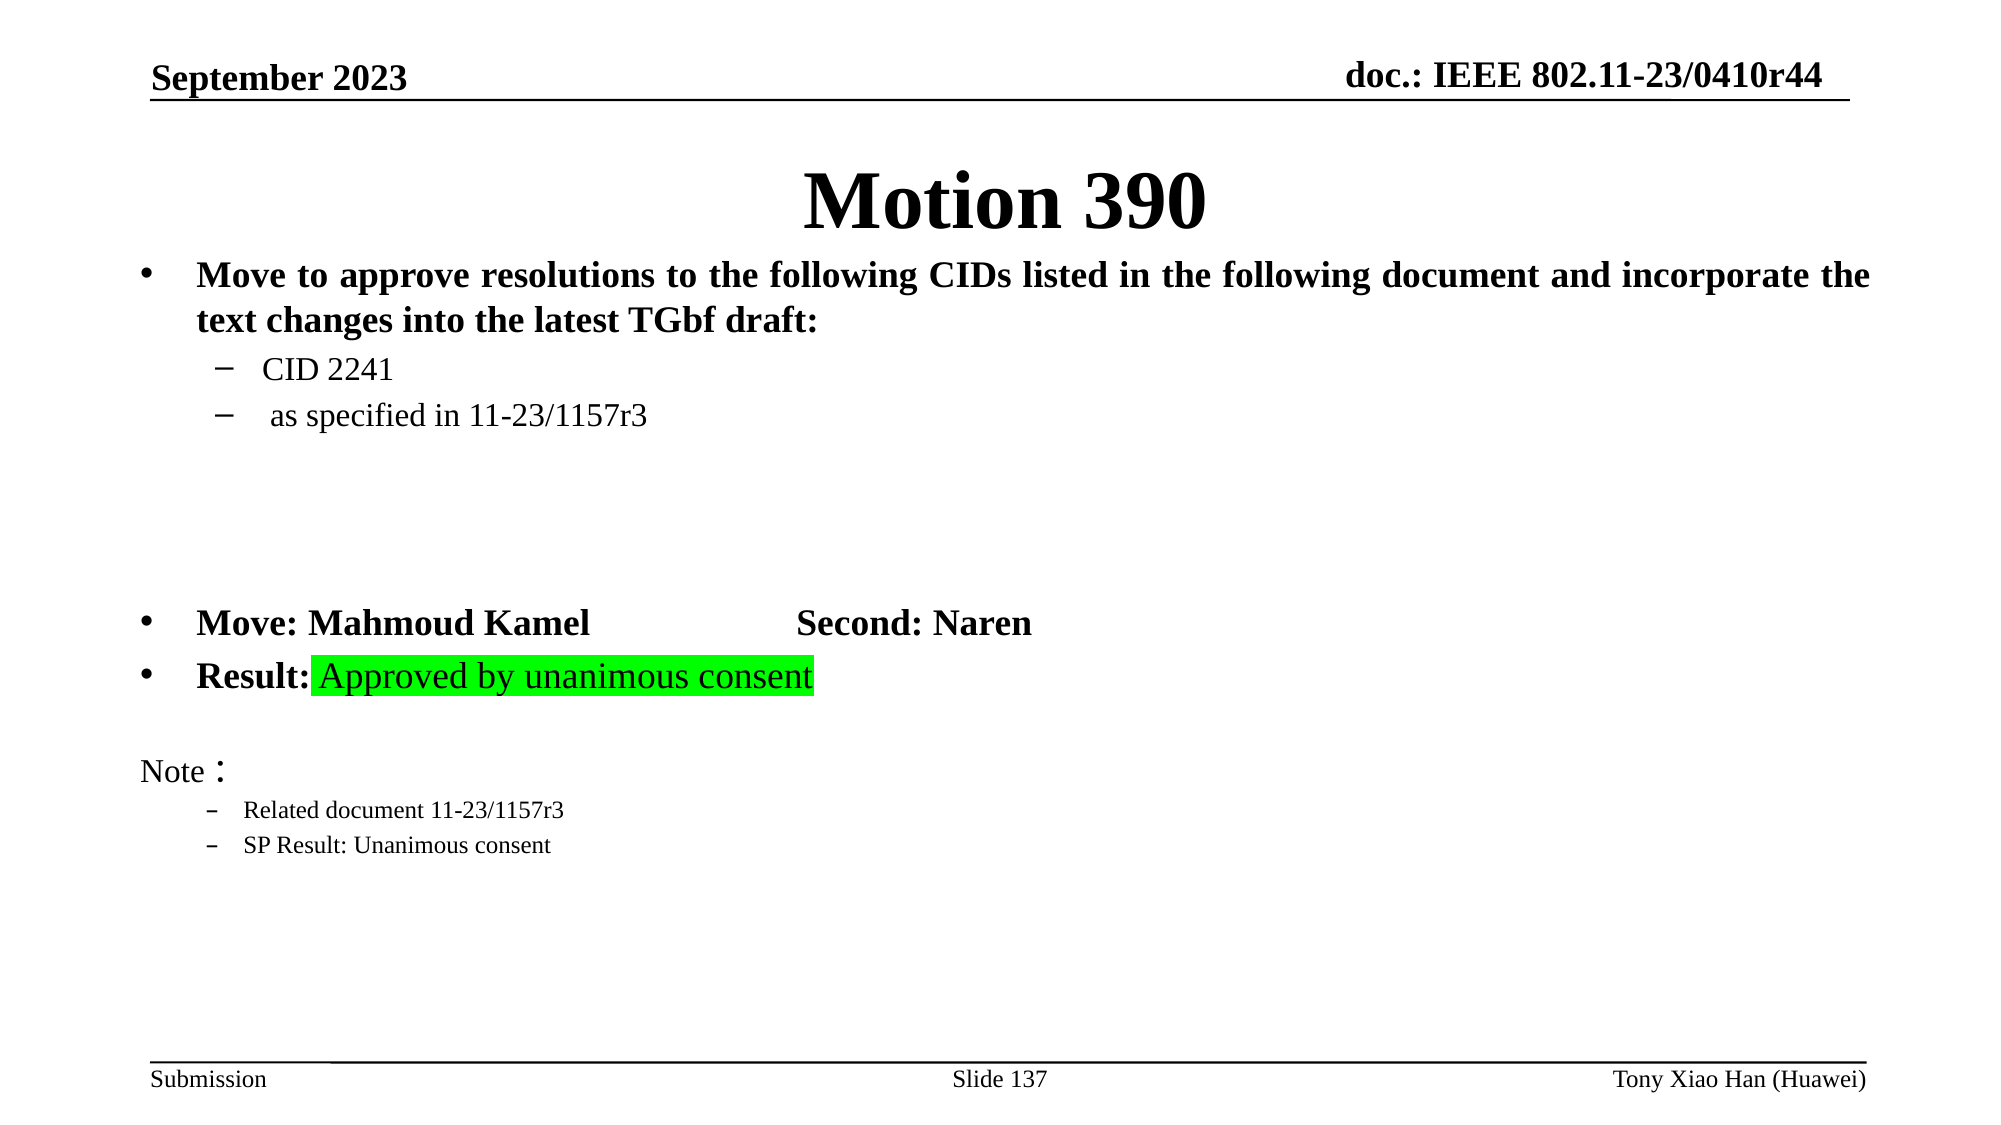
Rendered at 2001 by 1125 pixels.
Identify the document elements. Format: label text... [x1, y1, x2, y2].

text_box Motion 390 [368, 137, 1644, 212]
text_box Move to approve resolutions to the following CIDs listed in the following document and incorporate the text changes into the latest TGbf draft: CID 2241 as specified in 11-23/1157r3 Move: Mahmoud Kamel Second: Naren Result: Approved by unanimous consent Note： Related document 11-23/1157r3 SP Result: Unanimous consent [125, 212, 1888, 900]
